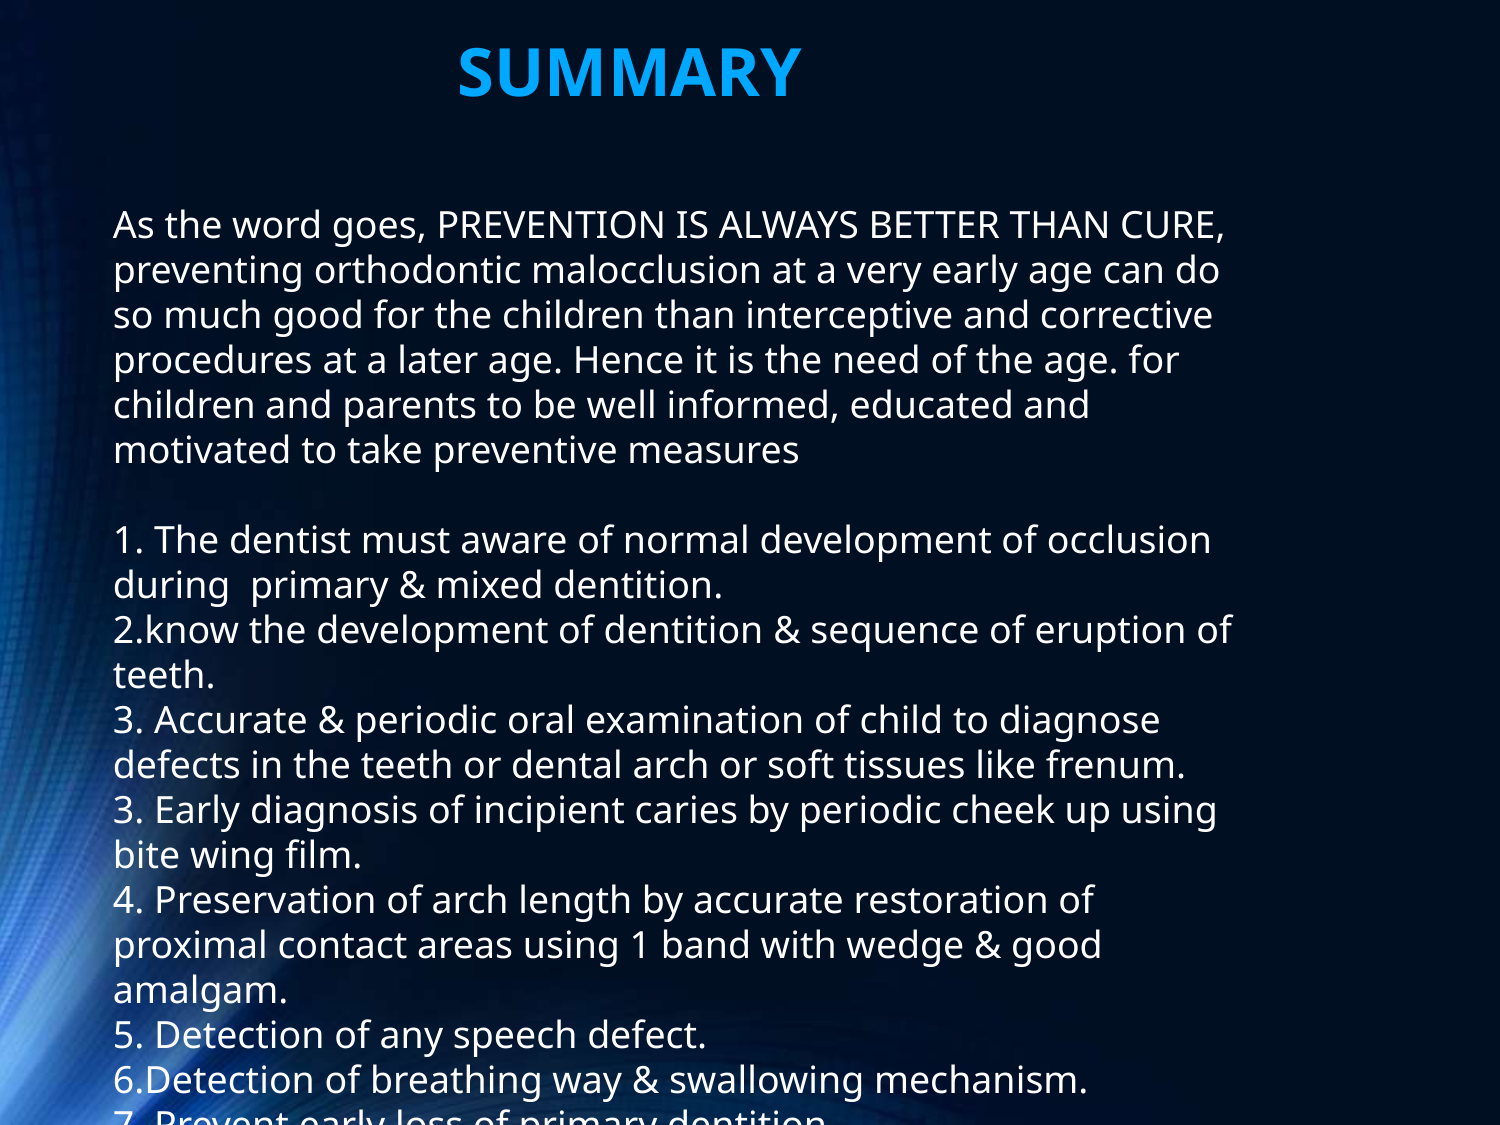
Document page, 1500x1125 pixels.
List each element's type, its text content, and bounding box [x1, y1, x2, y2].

title SUMMARY [112, 30, 1388, 112]
list As the word goes, PREVENTION IS ALWAYS BETTER THAN CURE, preventing orthodontic malocclusion at a very early age can do so much good for the children than interceptive and corrective procedures at a later age. Hence it is the need of the age. for children and parents to be well informed, educated and motivated to take preventive measures 1. The dentist must aware of normal development of occlusion during primary & mixed dentition. 2.know the development of dentition & sequence of eruption of teeth. 3. Accurate & periodic oral examination of child to diagnose defects in the teeth or dental arch or soft tissues like frenum. 3. Early diagnosis of incipient caries by periodic cheek up using bite wing film. 4. Preservation of arch length by accurate restoration of proximal contact areas using 1 band with wedge & good amalgam. 5. Detection of any speech defect. 6.Detection of breathing way & swallowing mechanism. 7. Prevent early loss of primary dentition. [112, 200, 1258, 1065]
picture [0, 0, 1500, 1125]
